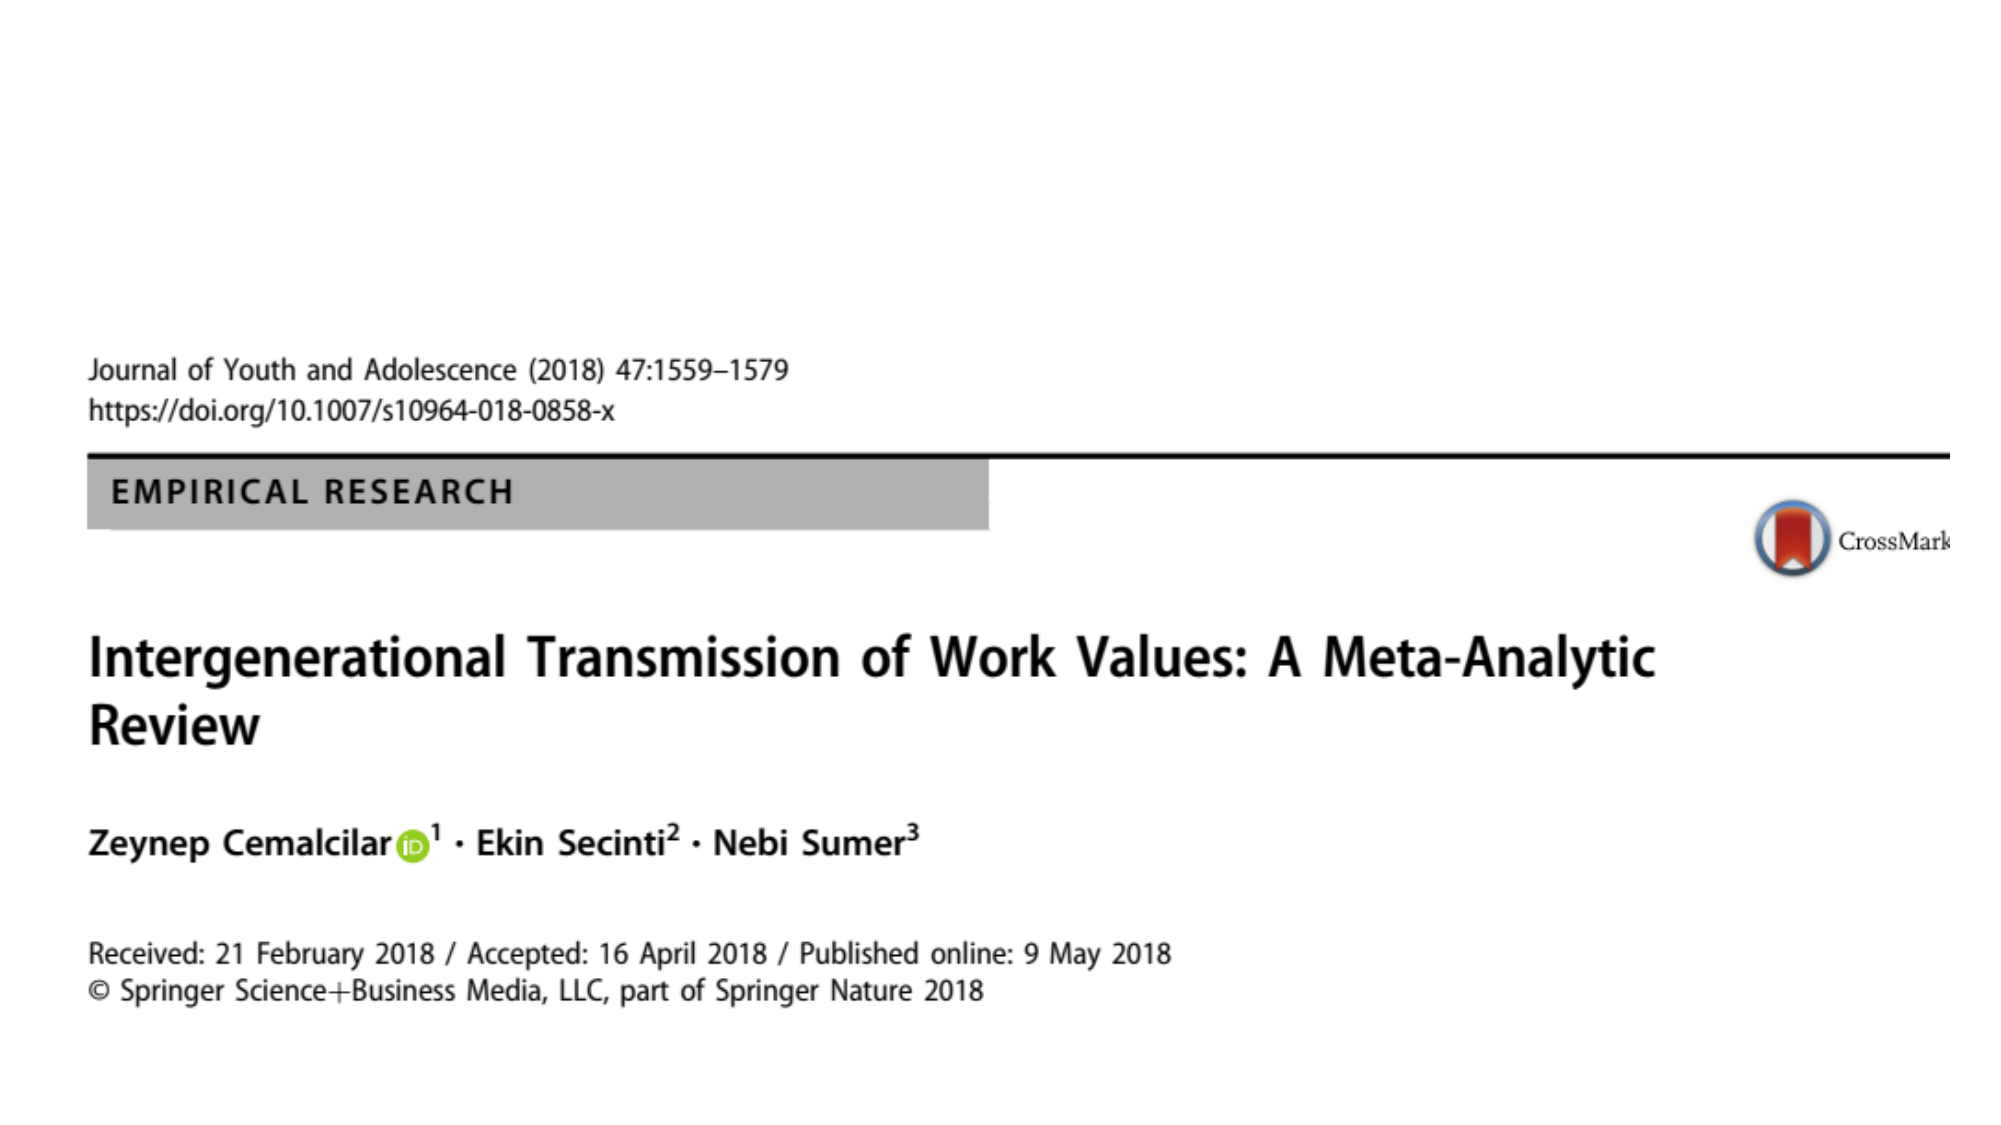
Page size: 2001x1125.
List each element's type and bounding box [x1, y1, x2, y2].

list [1, 305, 1950, 1025]
